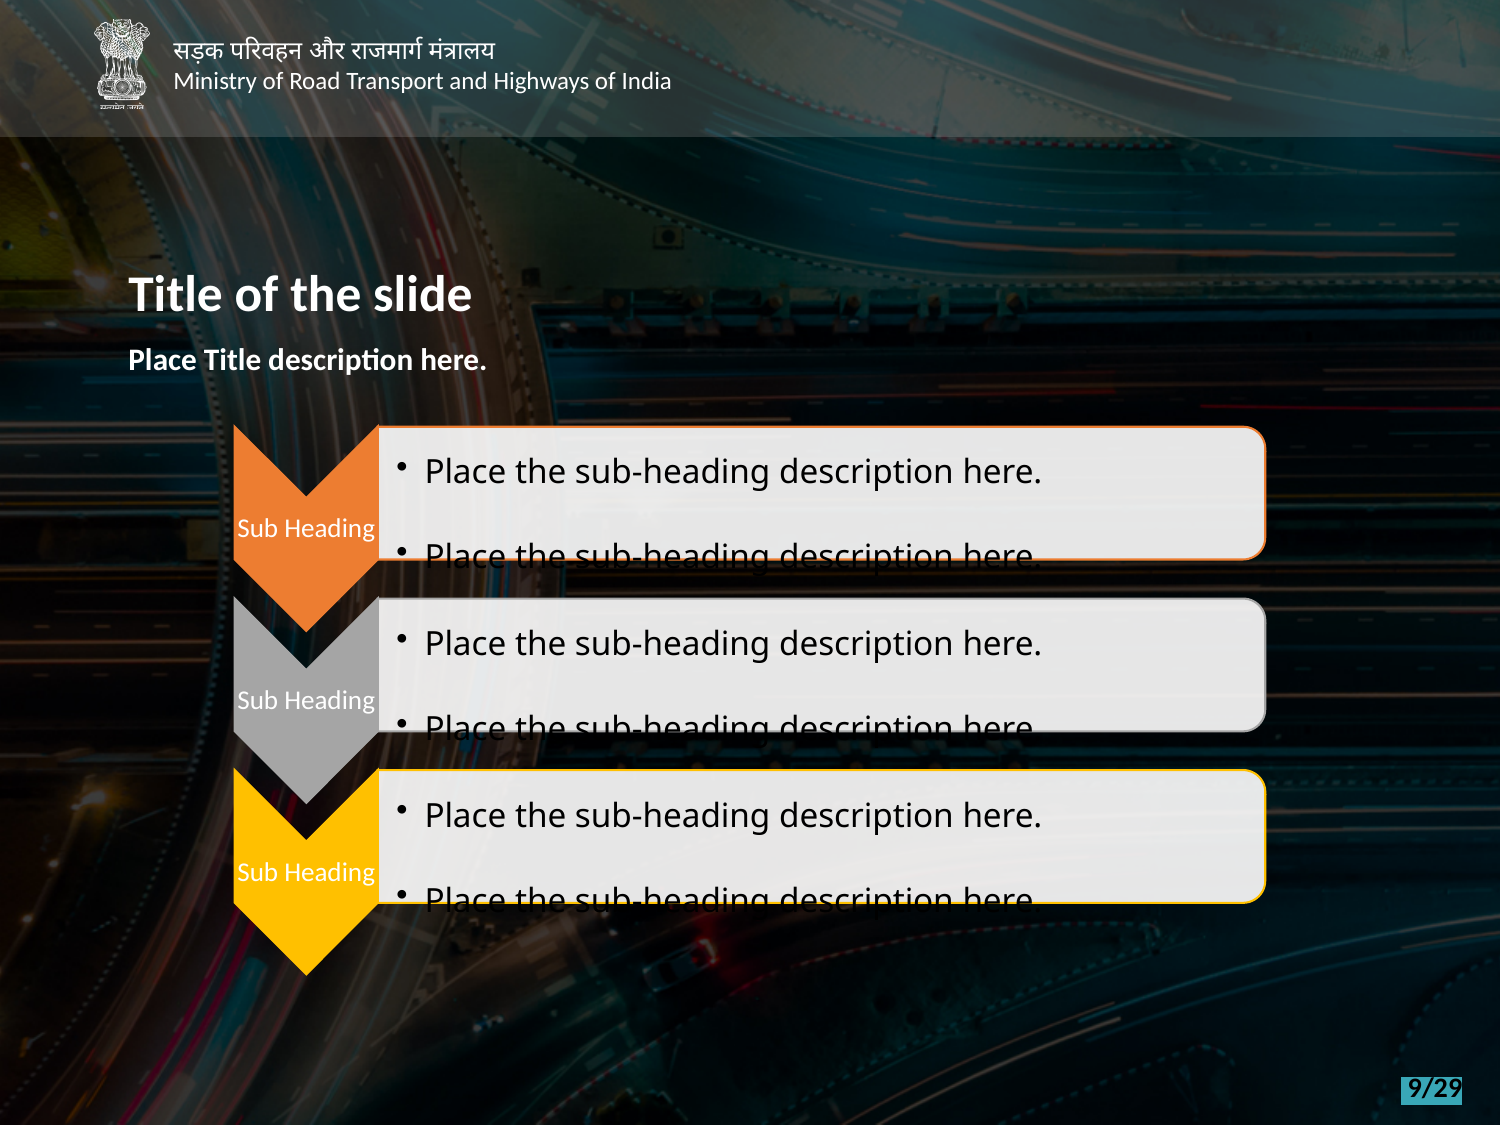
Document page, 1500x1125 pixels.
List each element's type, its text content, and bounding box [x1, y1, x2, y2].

picture [0, 0, 1500, 1125]
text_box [234, 426, 1266, 975]
list सड़क परिवहन और राजमार्ग मंत्रालय Ministry of Road Transport and Highways of India [158, 18, 1133, 111]
list Place Title description here. [113, 336, 1047, 422]
list Title of the slide [113, 259, 1047, 331]
